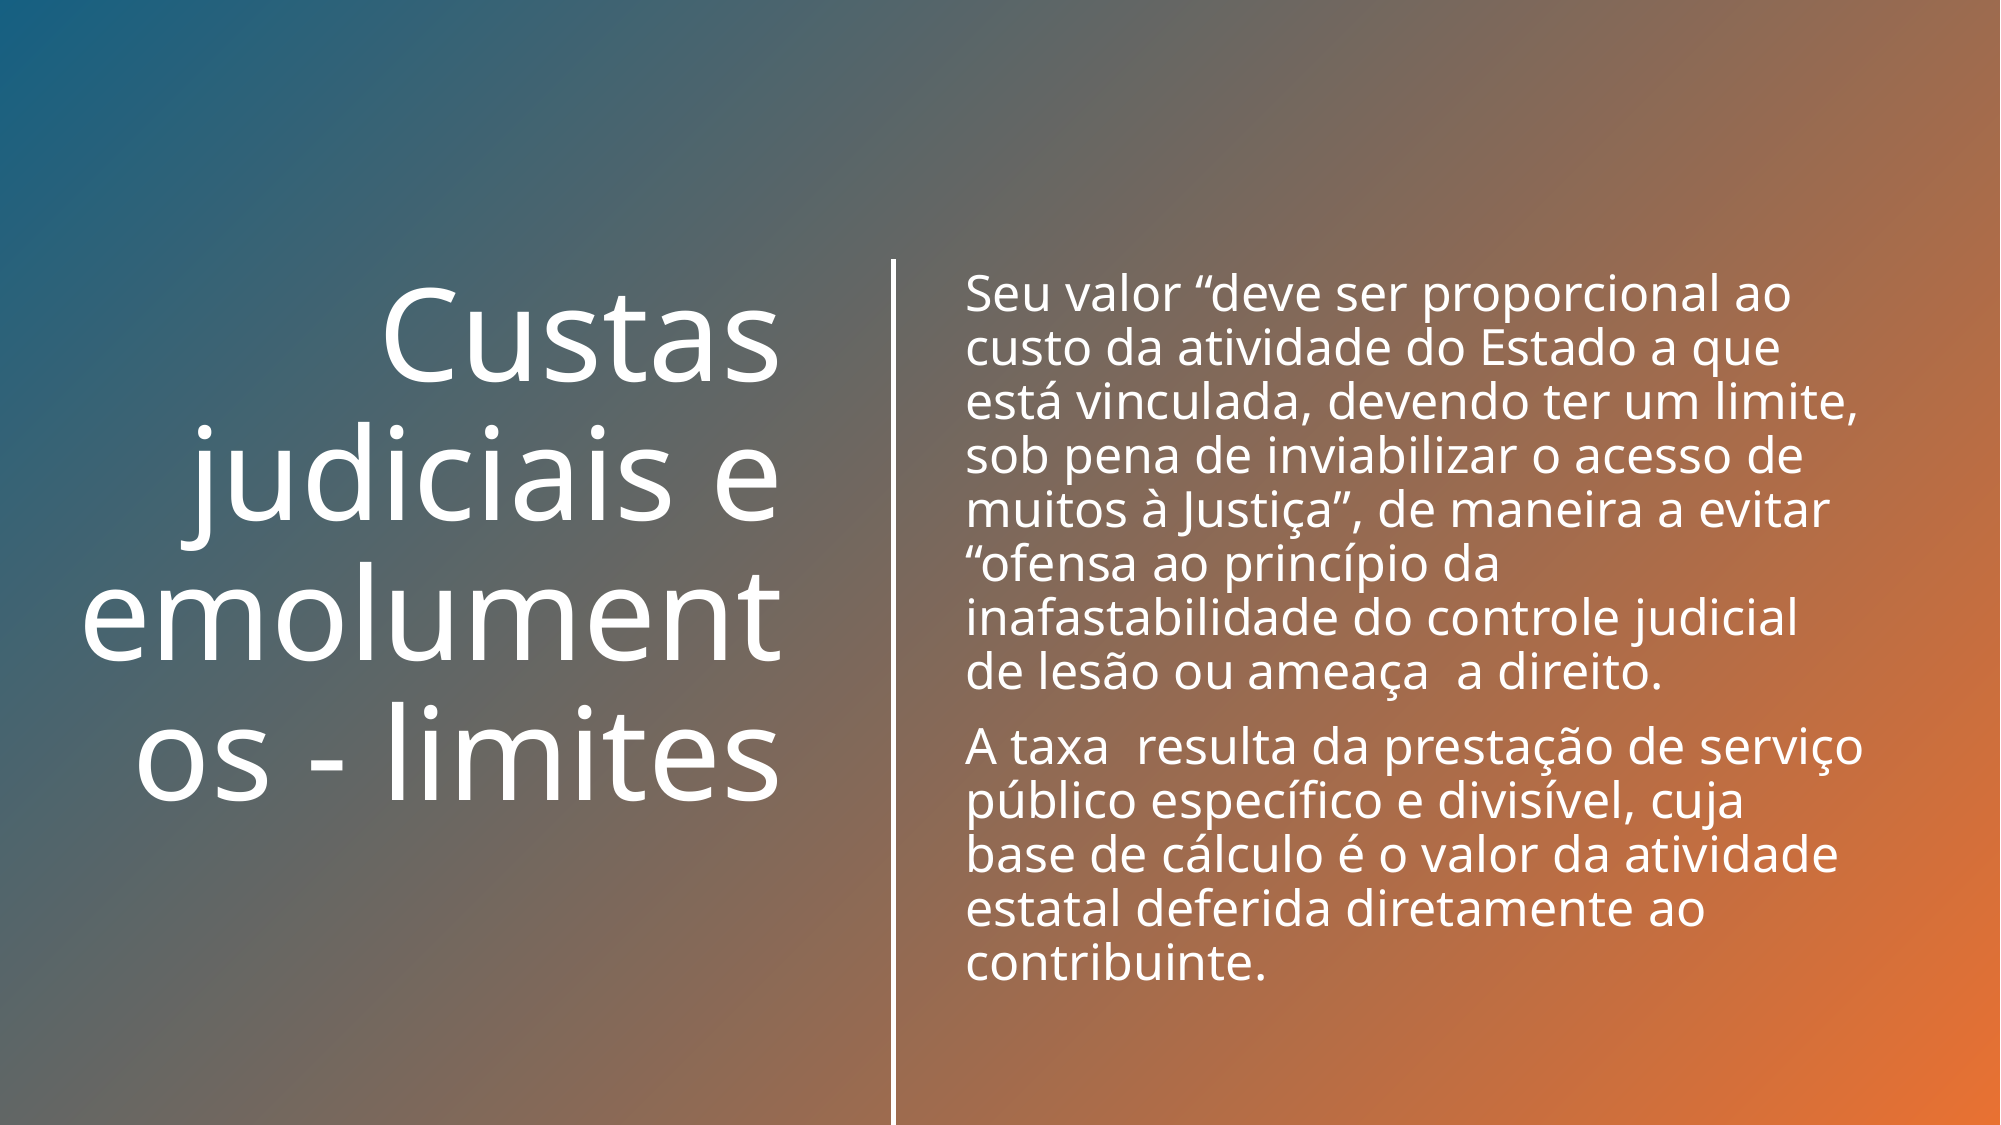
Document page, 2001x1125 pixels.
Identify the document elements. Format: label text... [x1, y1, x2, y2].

text_box [0, 0, 2000, 1125]
title Custas judiciais e emolumentos - limites [39, 262, 799, 1103]
subtitle Seu valor “deve ser proporcional ao custo da atividade do Estado a que está vinculada, devendo ter um limite, sob pena de inviabilizar o acesso de muitos à Justiça”, de maneira a evitar “ofensa ao princípio da inafastabilidade do controle judicial de lesão ou ameaça a direito. A taxa resulta da prestação de serviço público específico e divisível, cuja base de cálculo é o valor da atividade estatal deferida diretamente ao contribuinte. [950, 260, 1881, 1097]
